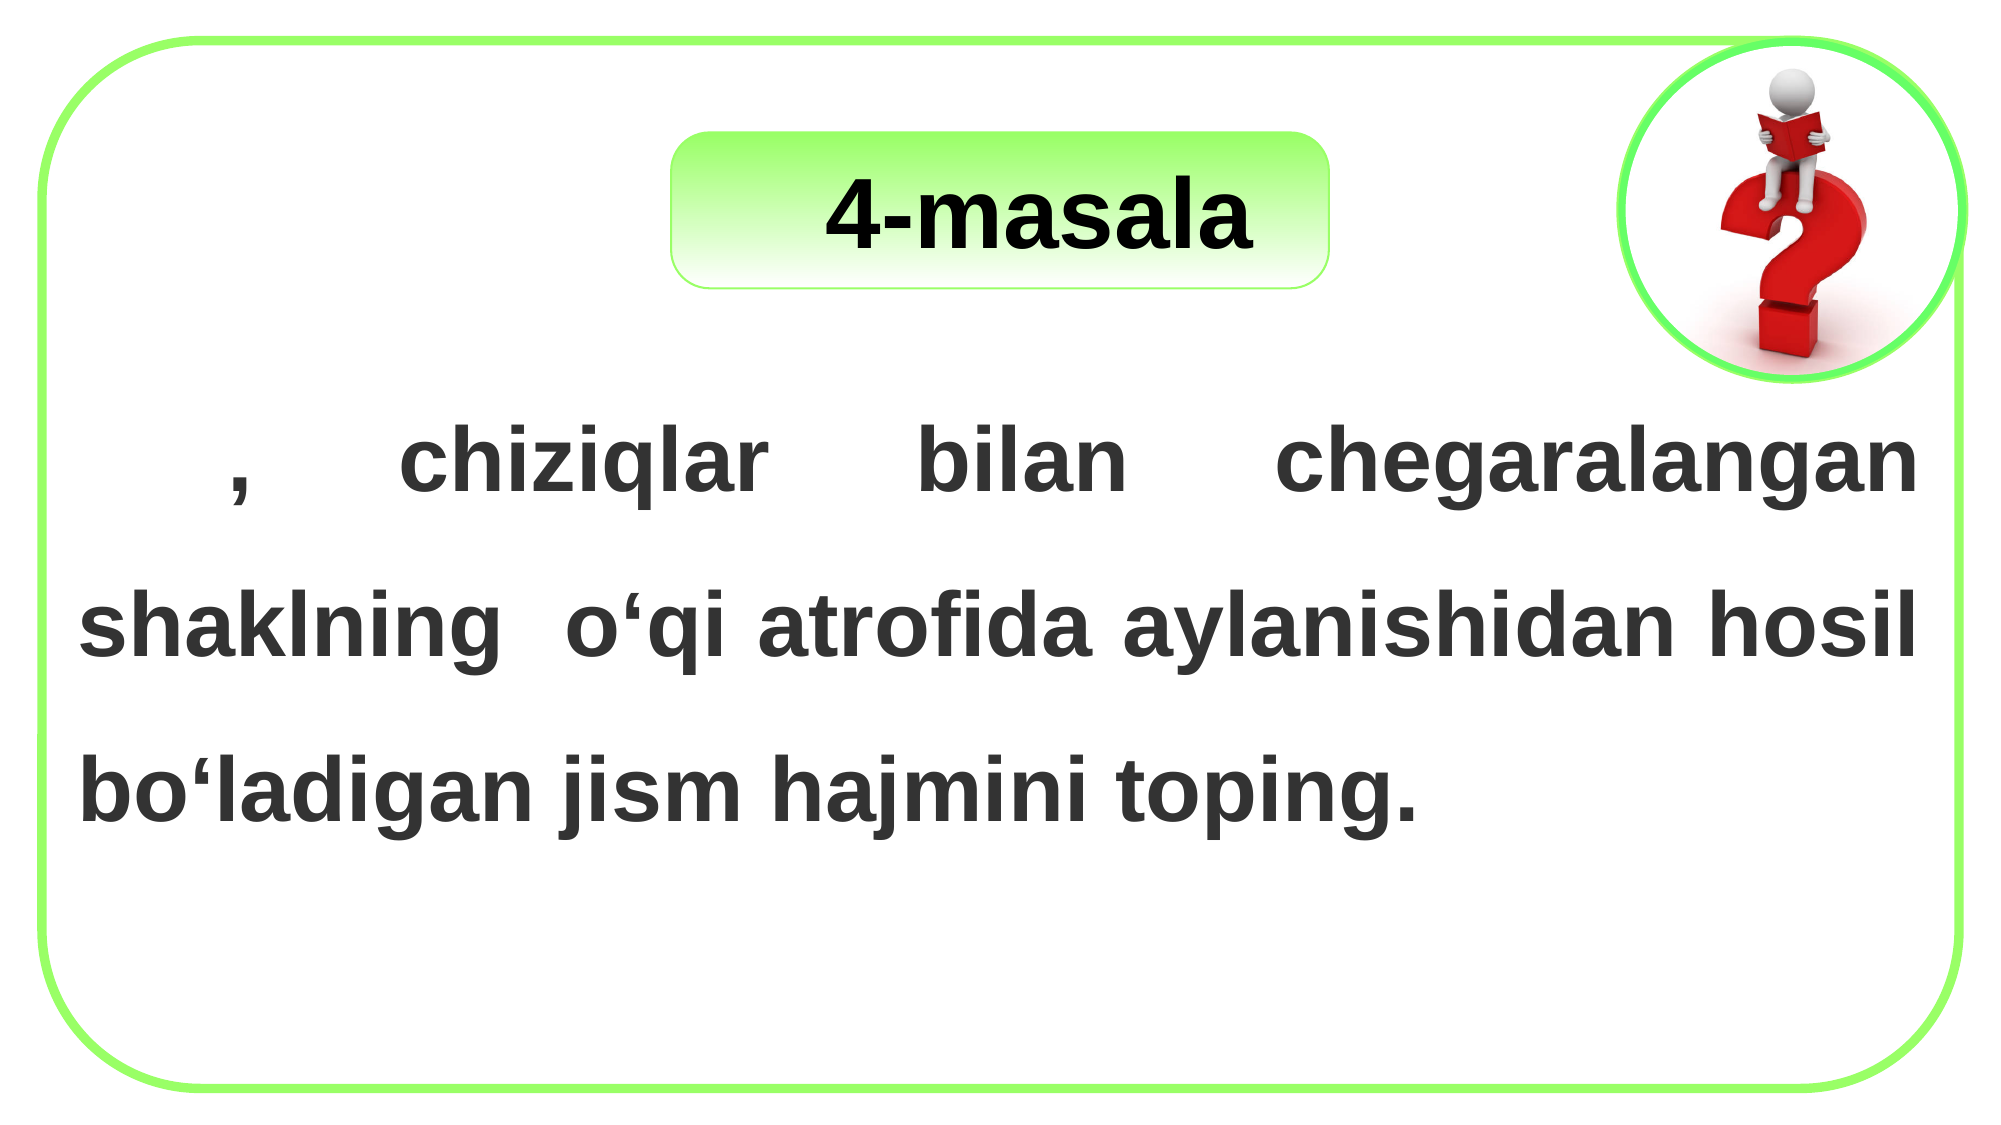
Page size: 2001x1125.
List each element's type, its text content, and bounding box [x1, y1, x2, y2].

text_box [40, 39, 1961, 1090]
picture [1625, 45, 1958, 375]
text_box 4-masala [810, 141, 1268, 276]
text_box [1958, 150, 1969, 269]
text_box [1737, 375, 1848, 384]
text_box [1616, 155, 1625, 264]
text_box [1735, 35, 1850, 45]
text_box [670, 131, 1330, 290]
